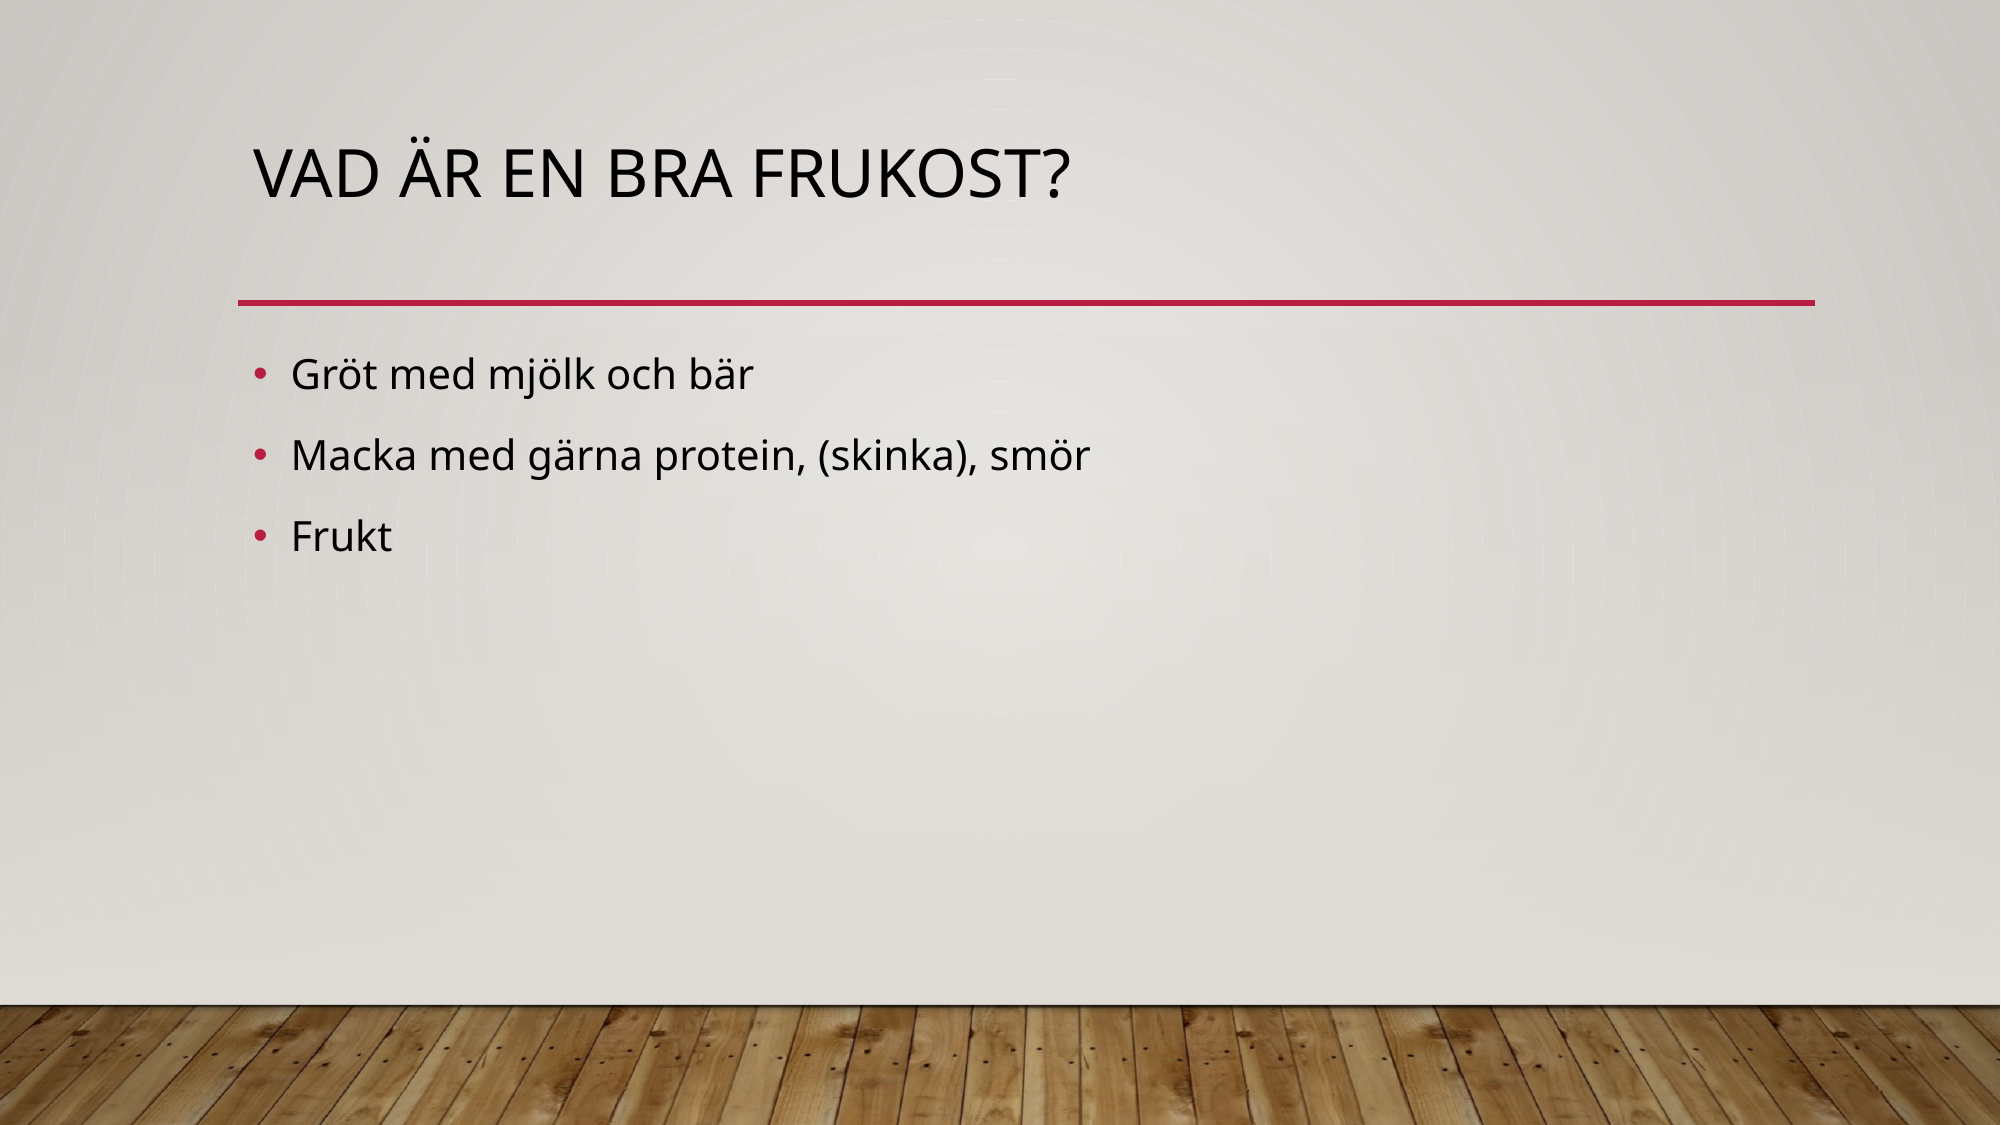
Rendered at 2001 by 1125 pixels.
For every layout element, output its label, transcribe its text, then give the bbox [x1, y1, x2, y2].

list Gröt med mjölk och bär Macka med gärna protein, (skinka), smör Frukt [238, 330, 1814, 897]
picture [0, 1005, 2000, 1125]
title Vad är en bra frukost? [238, 131, 1814, 305]
